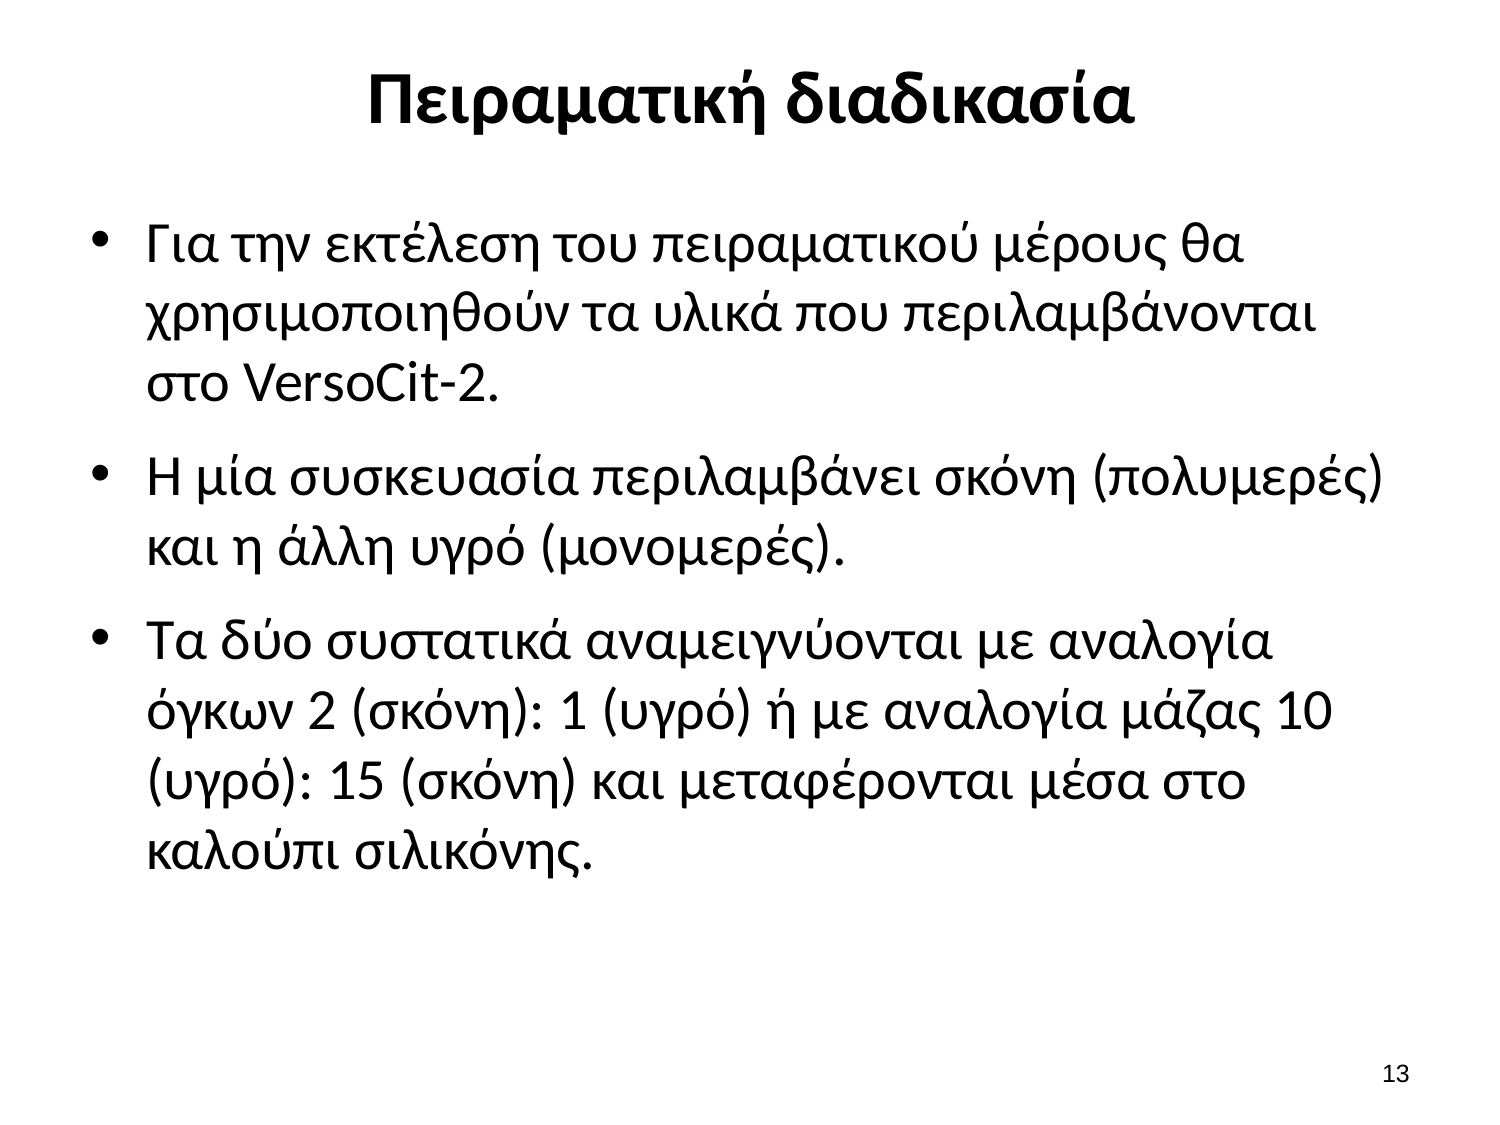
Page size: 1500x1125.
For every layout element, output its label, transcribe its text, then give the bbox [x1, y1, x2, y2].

slide_number 12 [1074, 1042, 1425, 1103]
list Για την εκτέλεση του πειραματικού μέρους θα χρησιμοποιηθούν τα υλικά που περιλαμβάνονται στο VersoCit-2. Η μία συσκευασία περιλαμβάνει σκόνη (πολυμερές) και η άλλη υγρό (μονομερές). Τα δύο συστατικά αναμειγνύονται με αναλογία όγκων 2 (σκόνη): 1 (υγρό) ή με αναλογία μάζας 10 (υγρό): 15 (σκόνη) και μεταφέρονται μέσα στο καλούπι σιλικόνης. [75, 196, 1425, 1024]
title Πειραματική διαδικασία [76, 19, 1427, 169]
